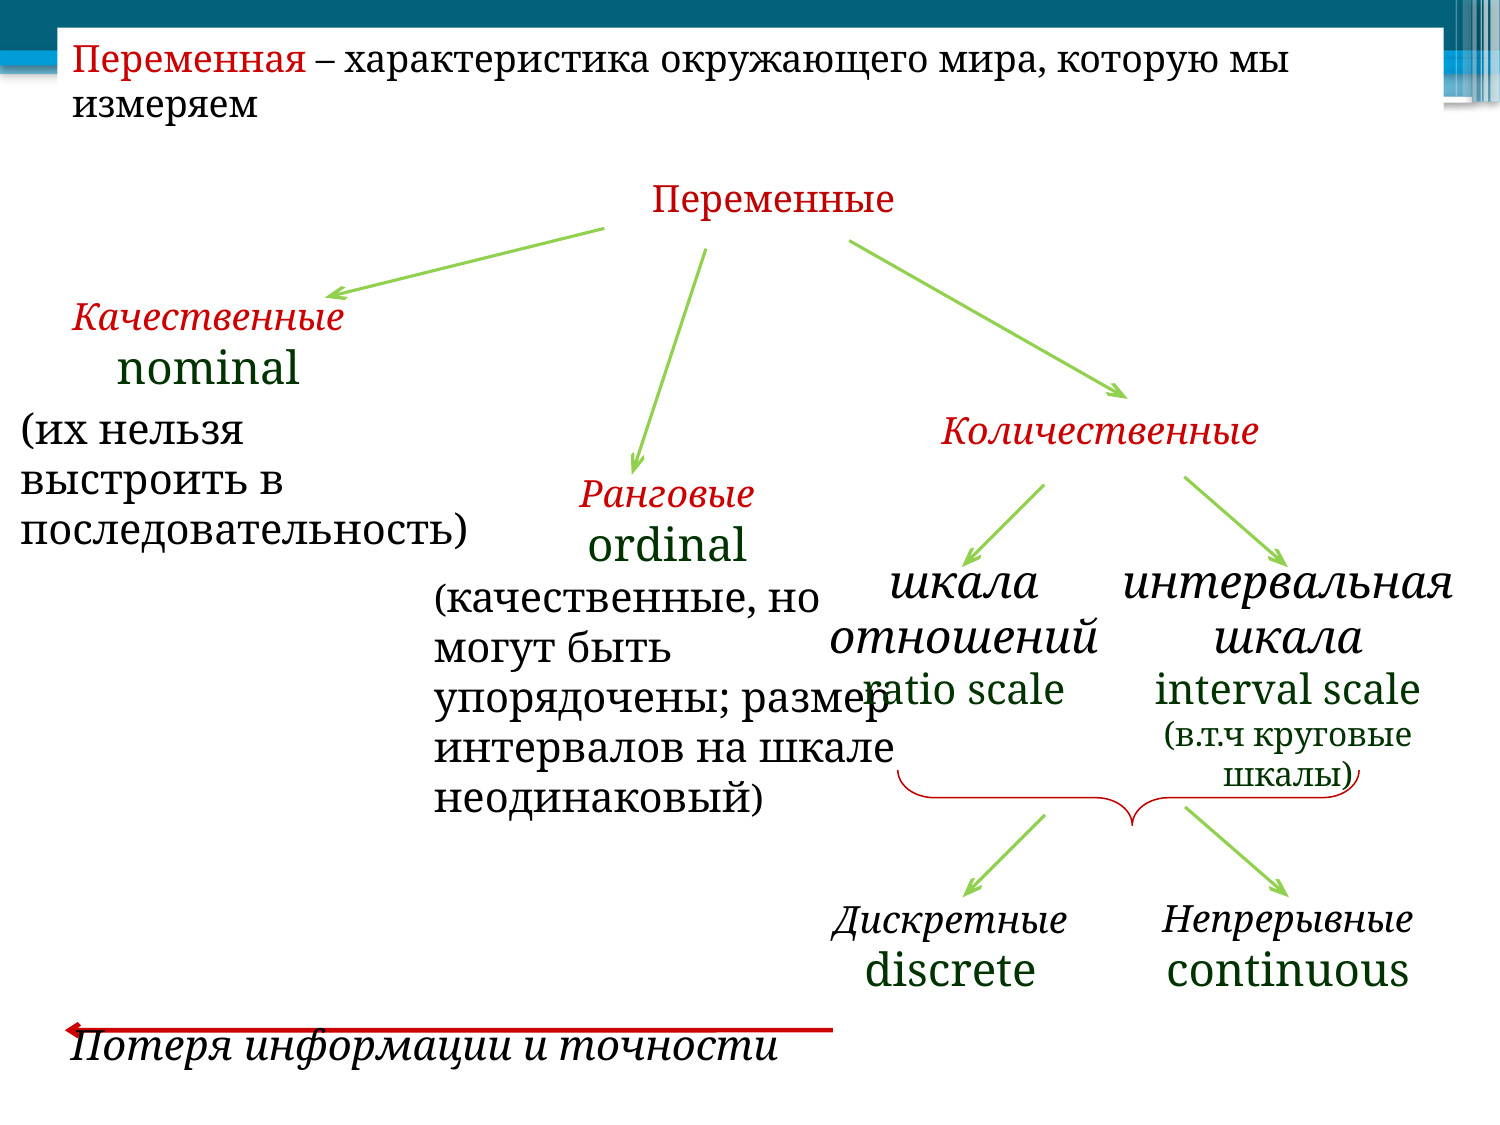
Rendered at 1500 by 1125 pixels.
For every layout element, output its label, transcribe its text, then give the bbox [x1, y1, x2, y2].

text_box Переменная – характеристика окружающего мира, которую мы измеряем [57, 27, 1444, 133]
text_box шкала отношений ratio scale [809, 545, 1105, 721]
text_box интервальная шкала interval scale (в.т.ч круговые шкалы) [1105, 545, 1471, 801]
text_box Ранговые ordinal (качественные, но могут быть упорядочены; размер интервалов на шкале неодинаковый) [418, 462, 916, 828]
text_box Потеря информации и точности [56, 1011, 794, 1077]
text_box Дискретные discrete [818, 888, 1083, 1004]
text_box [1185, 806, 1290, 898]
text_box Непрерывные continuous [1147, 887, 1429, 1003]
text_box [324, 228, 605, 300]
text_box Переменные [637, 167, 911, 228]
text_box [897, 770, 1360, 826]
text_box Качественные nominal [57, 285, 360, 395]
text_box (их нельзя выстроить в последовательность) [5, 395, 490, 561]
text_box [631, 248, 707, 475]
text_box Количественные [926, 399, 1285, 460]
text_box [849, 240, 1128, 399]
text_box [962, 814, 1046, 898]
